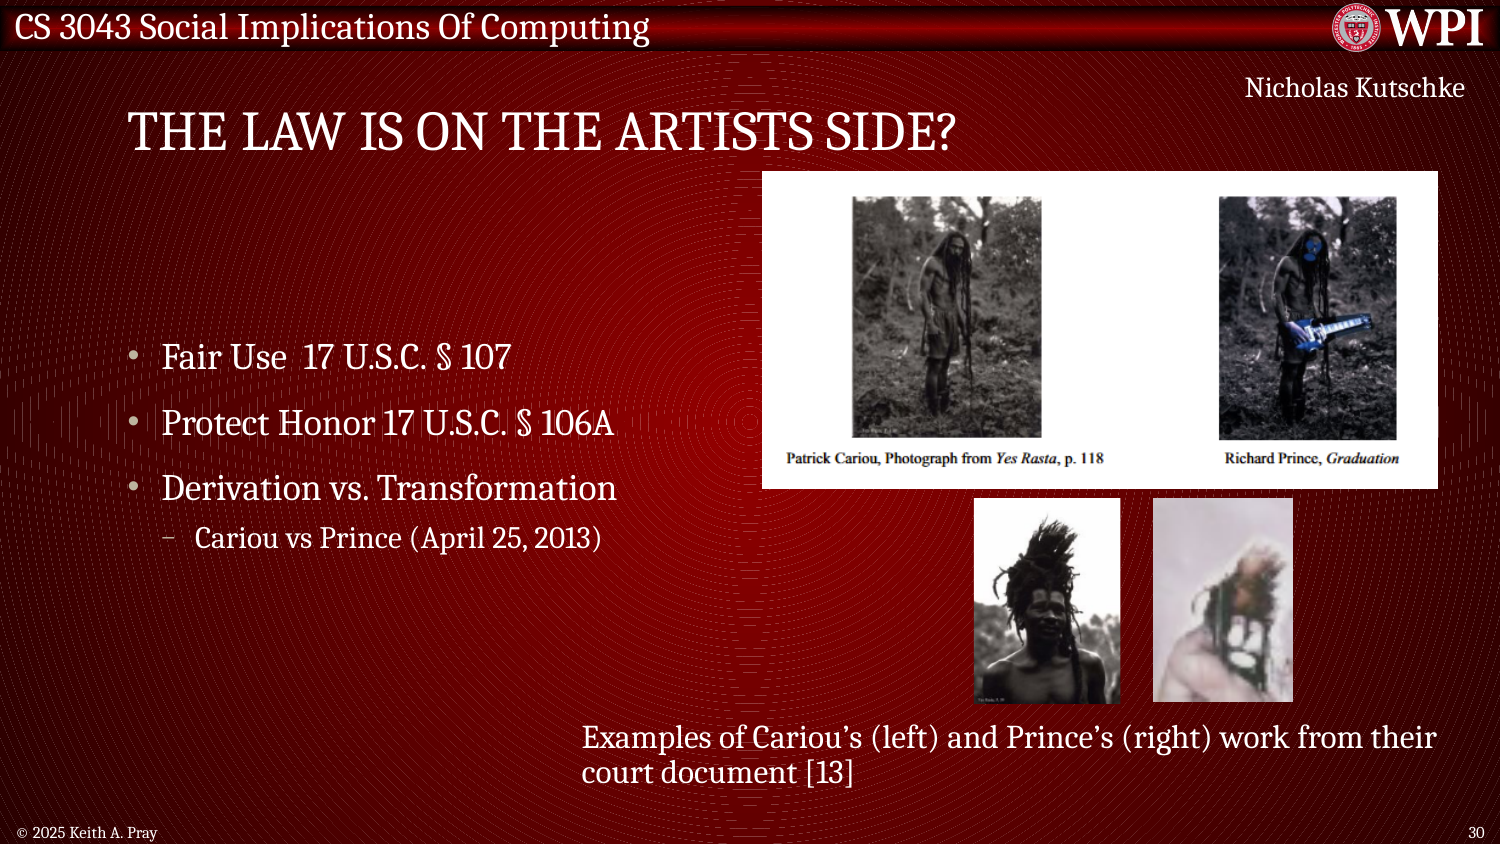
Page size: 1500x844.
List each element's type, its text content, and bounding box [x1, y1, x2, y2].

slide_number 30 [1397, 819, 1500, 844]
picture [762, 170, 1439, 489]
footer © 2025 Keith A. Pray [0, 819, 913, 844]
text_box Nicholas Kutschke [1123, 61, 1481, 111]
list Fair Use 17 U.S.C. § 107 Protect Honor 17 U.S.C. § 106A Derivation vs. Transformation Cariou vs Prince (April 25, 2013) [112, 329, 738, 618]
text_box Examples of Cariou’s (left) and Prince’s (right) work from their court document [13] [566, 711, 1500, 799]
picture [1332, 3, 1483, 52]
title The Law is On the Artists Side? [112, 59, 1388, 210]
picture [1152, 497, 1294, 703]
picture [973, 497, 1121, 705]
